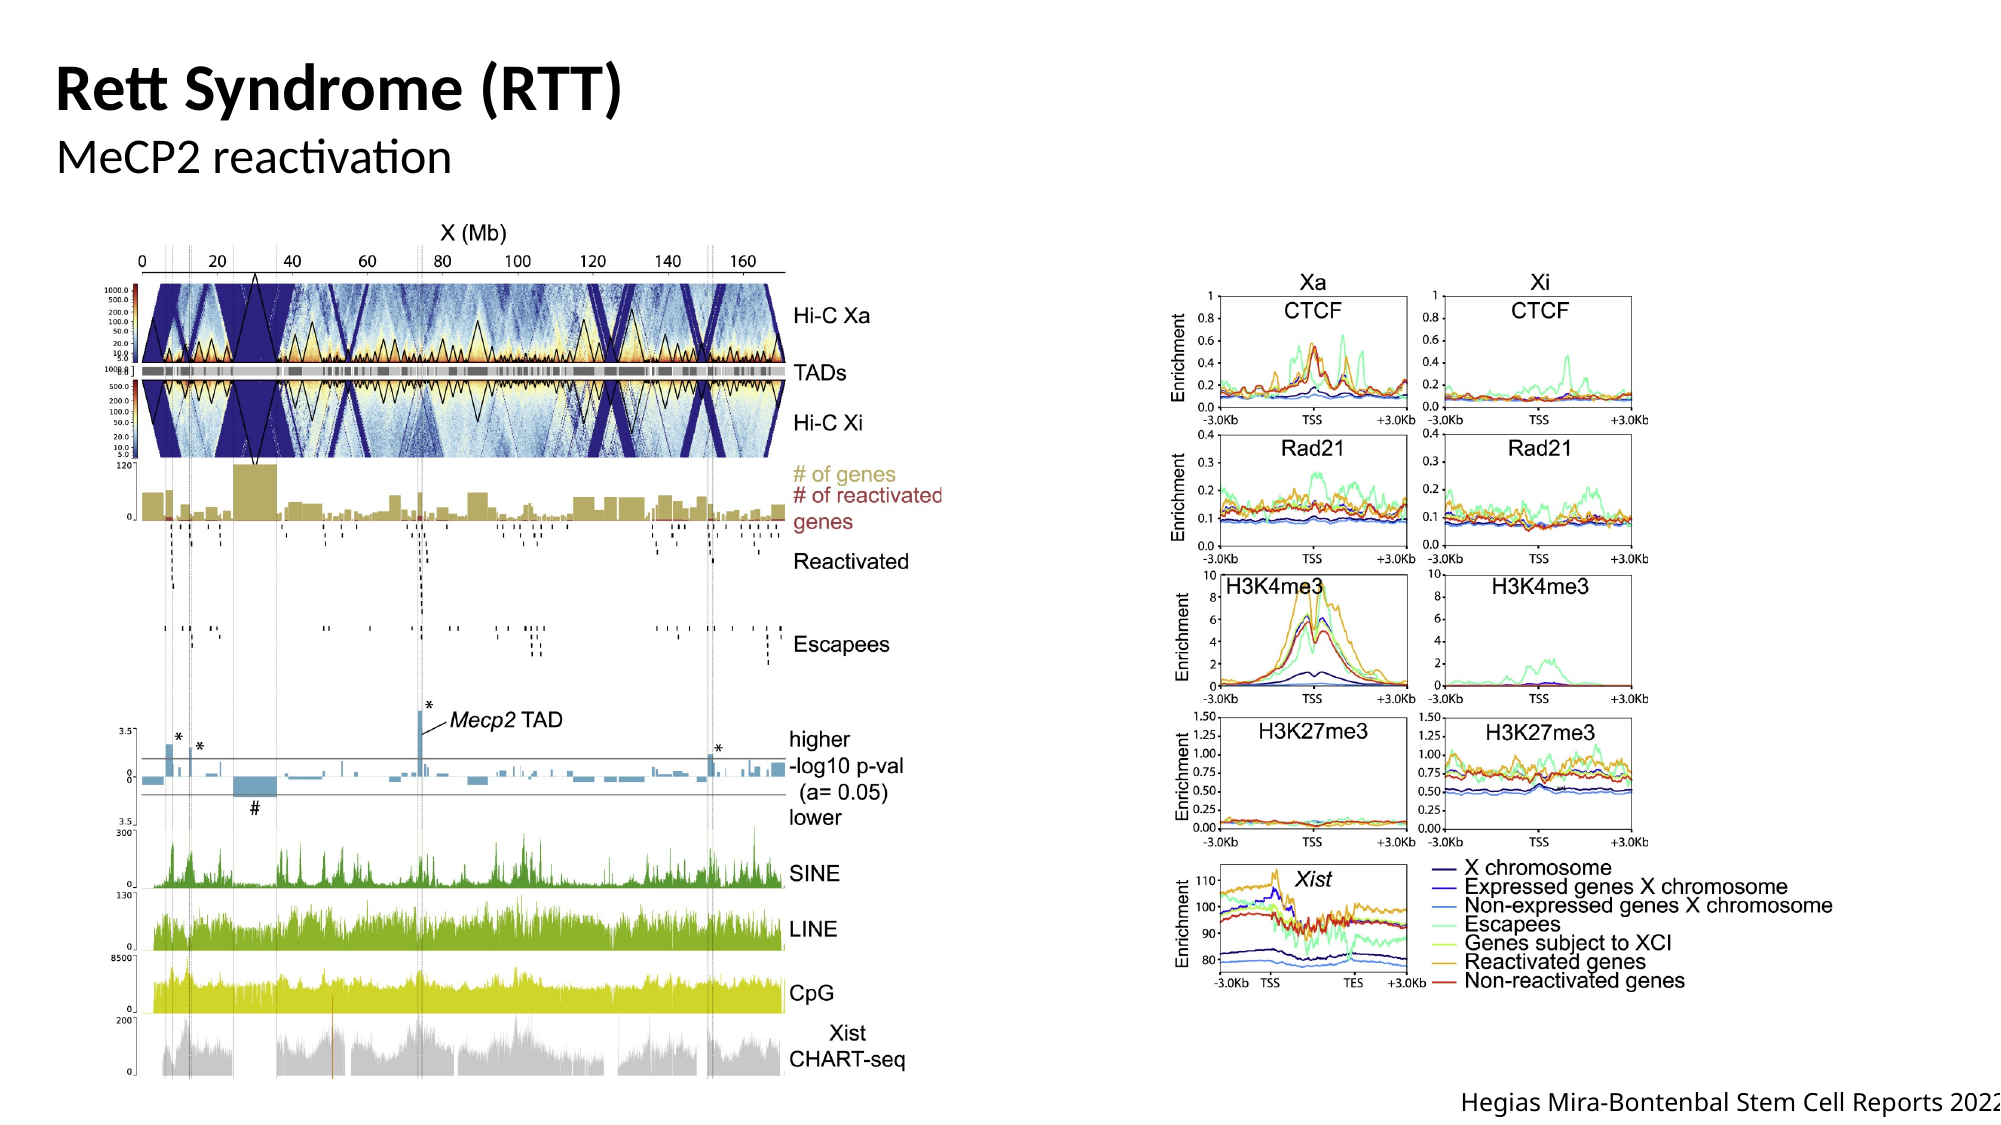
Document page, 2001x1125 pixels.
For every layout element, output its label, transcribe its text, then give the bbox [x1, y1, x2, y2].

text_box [74, 213, 942, 1079]
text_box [1150, 234, 1907, 1036]
text_box Rett Syndrome (RTT) MeCP2 reactivation [40, 58, 1837, 169]
text_box Hegias Mira-Bontenbal Stem Cell Reports 2022 [1445, 1078, 2000, 1124]
